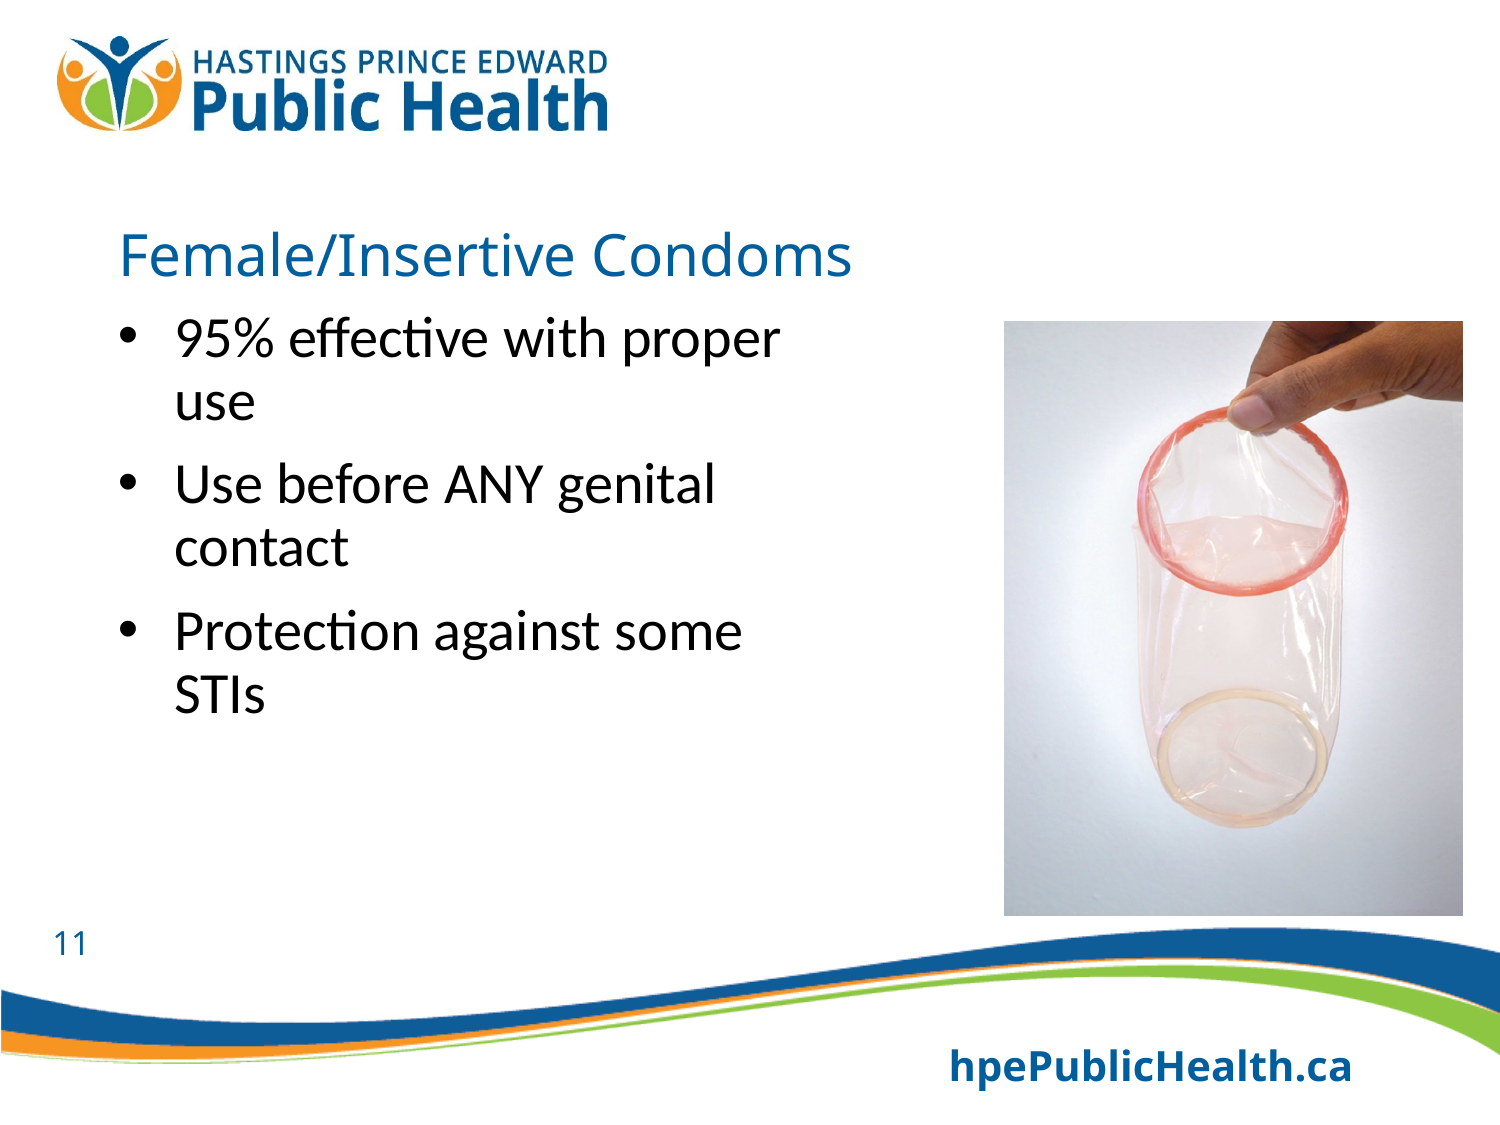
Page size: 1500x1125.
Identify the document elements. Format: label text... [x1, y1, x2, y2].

slide_number 11 [37, 915, 103, 976]
picture [57, 36, 607, 131]
list 95% effective with proper use Use before ANY genital contact Protection against some STIs [103, 299, 860, 1014]
picture [0, 321, 1500, 1064]
title Female/Insertive Condoms [103, 218, 907, 300]
